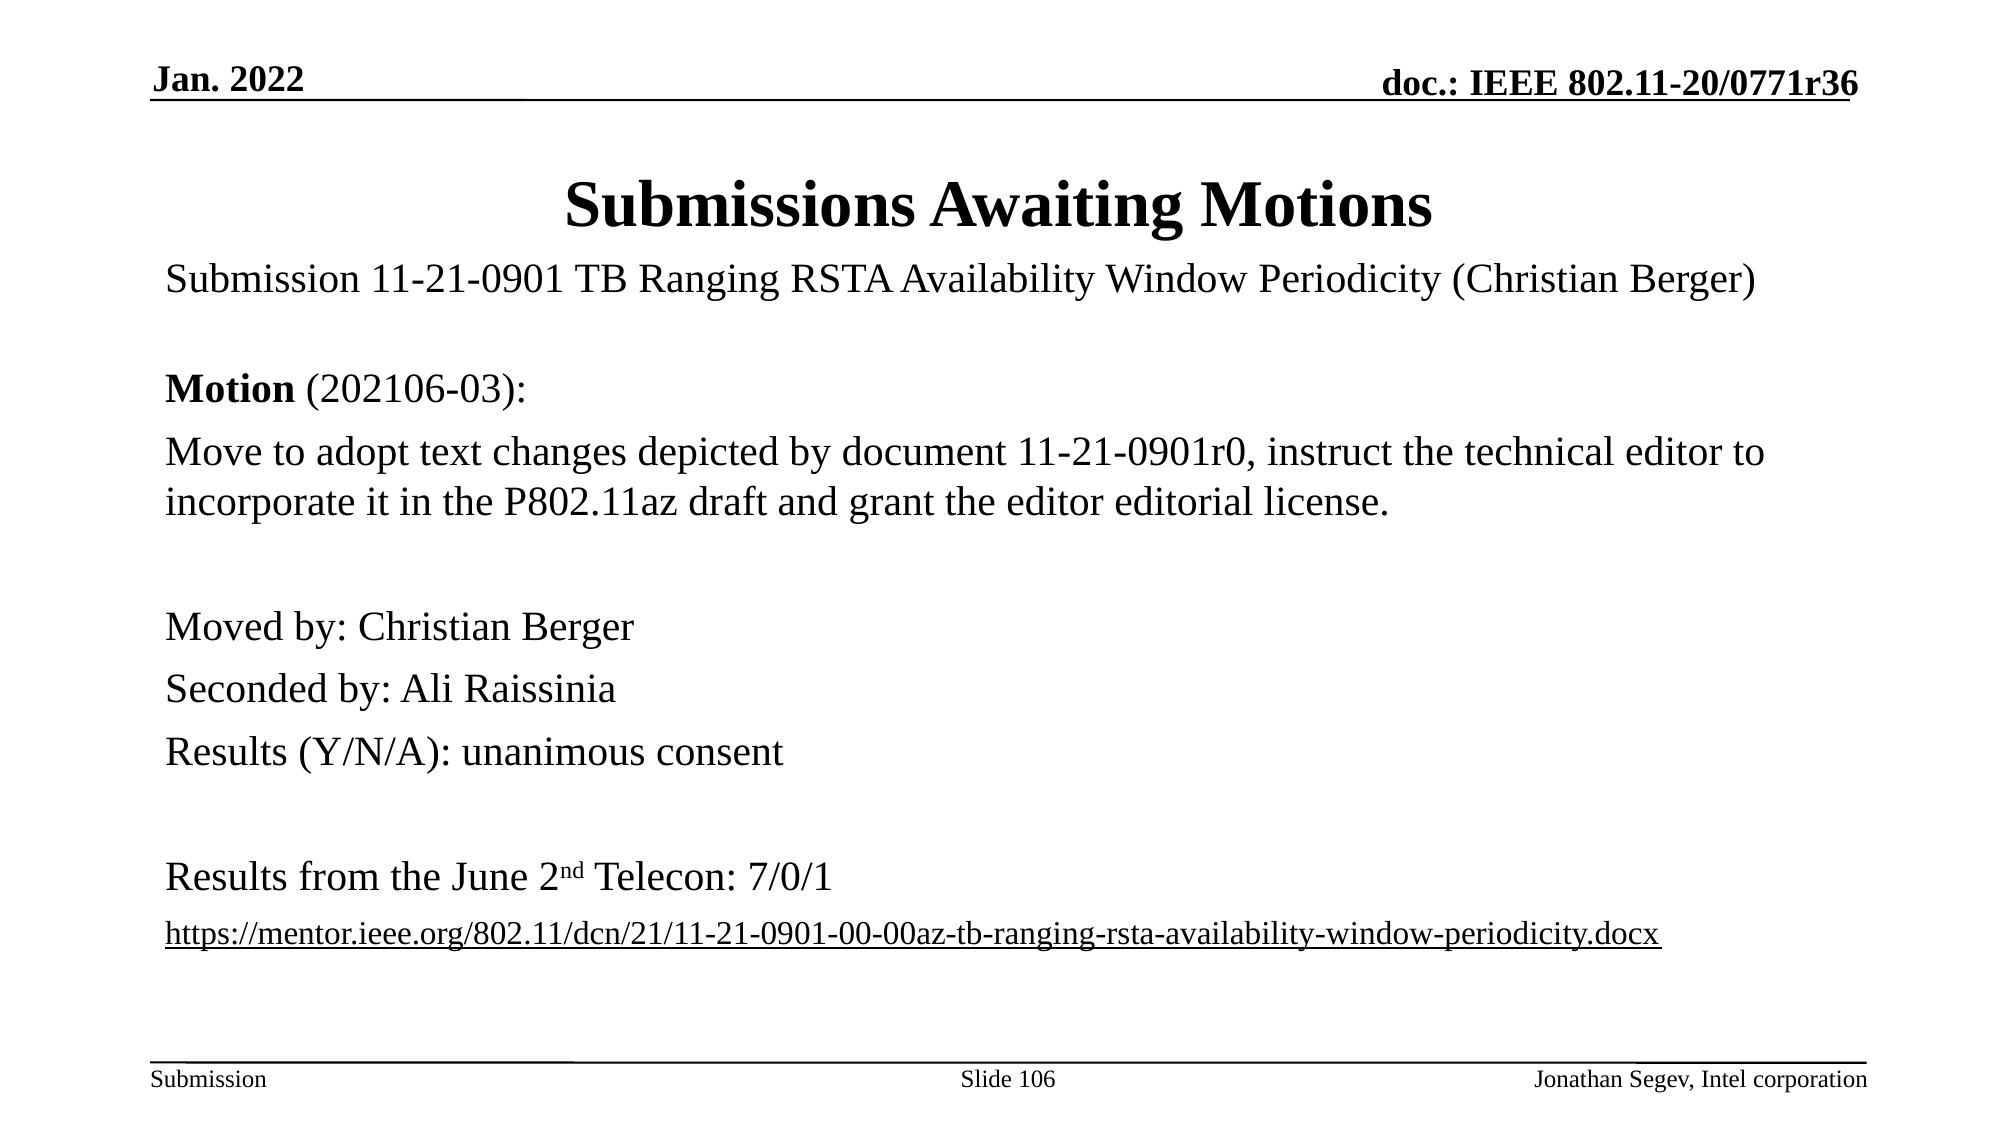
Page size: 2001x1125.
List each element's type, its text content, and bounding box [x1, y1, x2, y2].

list Submission 11-21-0901 TB Ranging RSTA Availability Window Periodicity (Christian Berger) Motion (202106-03): Move to adopt text changes depicted by document 11-21-0901r0, instruct the technical editor to incorporate it in the P802.11az draft and grant the editor editorial license. Moved by: Christian Berger Seconded by: Ali Raissinia Results (Y/N/A): unanimous consent Results from the June 2nd Telecon: 7/0/1 https://mentor.ieee.org/802.11/dcn/21/11-21-0901-00-00az-tb-ranging-rsta-availability-window-periodicity.docx [149, 243, 1850, 1000]
title Submissions Awaiting Motions [149, 112, 1850, 243]
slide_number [152, 54, 563, 100]
footer Jonathan Segev, Intel corporation [1171, 1061, 1869, 1093]
slide_number Slide 106 [950, 1061, 1067, 1123]
